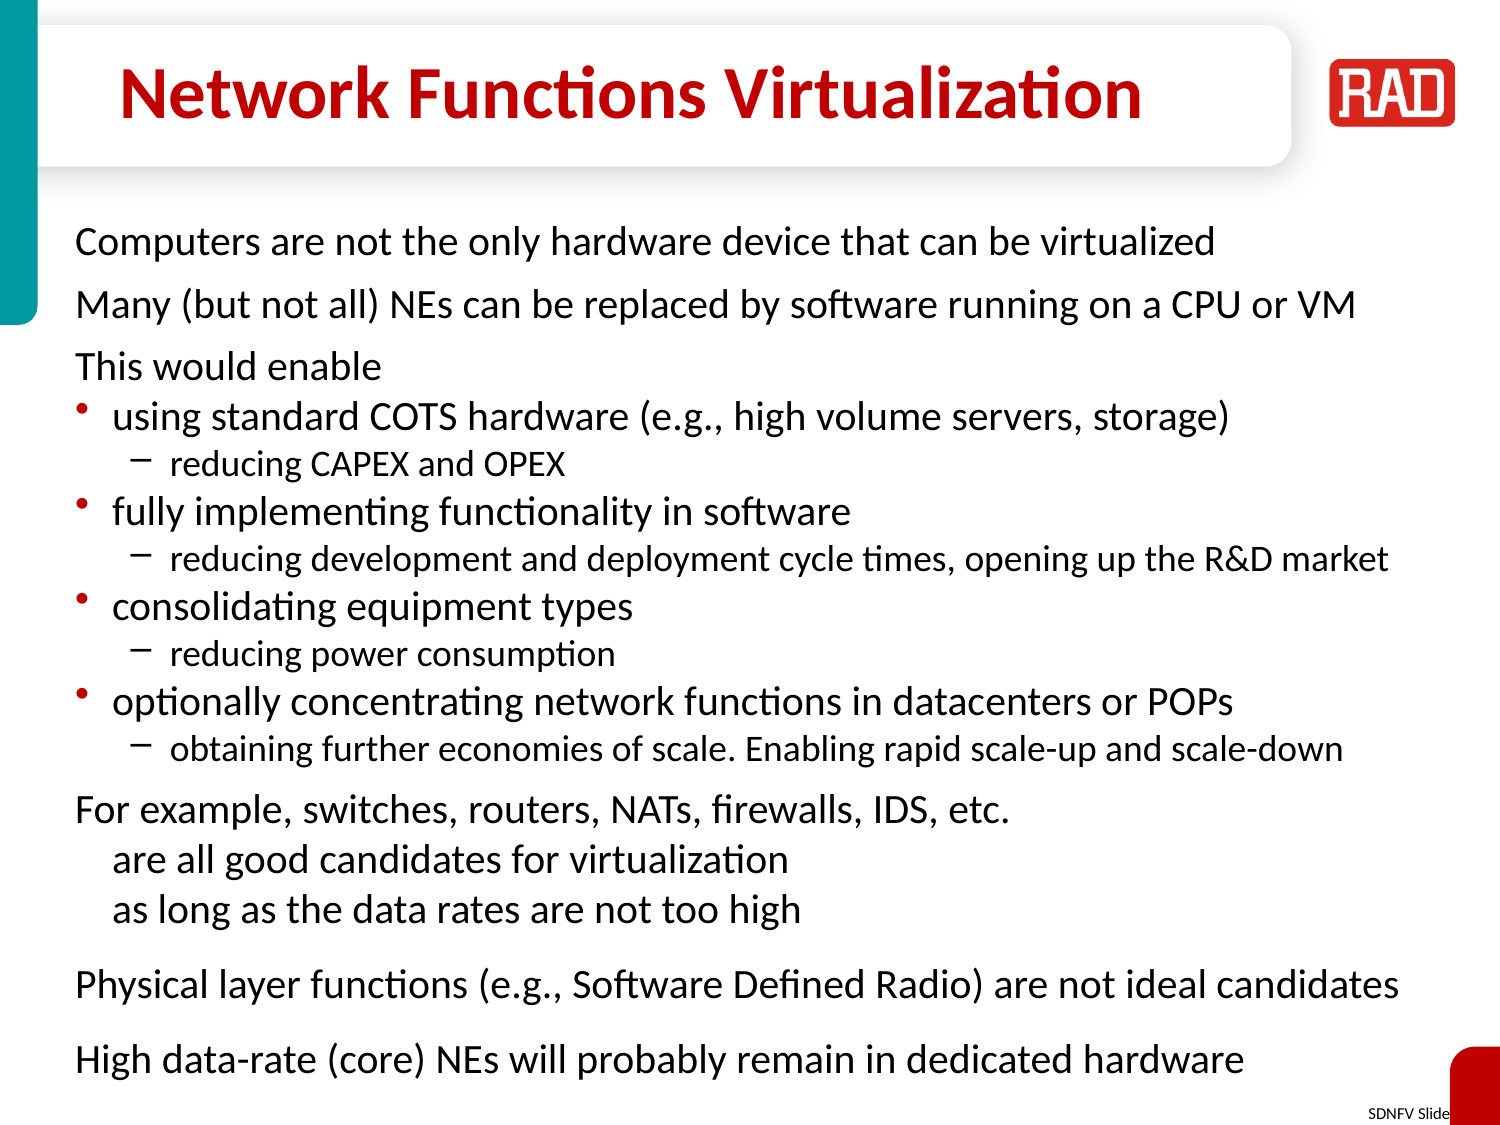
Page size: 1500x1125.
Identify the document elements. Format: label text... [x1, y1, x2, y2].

list Computers are not the only hardware device that can be virtualized Many (but not all) NEs can be replaced by software running on a CPU or VM This would enable using standard COTS hardware (e.g., high volume servers, storage) reducing CAPEX and OPEX fully implementing functionality in software reducing development and deployment cycle times, opening up the R&D market consolidating equipment types reducing power consumption optionally concentrating network functions in datacenters or POPs obtaining further economies of scale. Enabling rapid scale-up and scale-down For example, switches, routers, NATs, firewalls, IDS, etc. are all good candidates for virtualization as long as the data rates are not too high Physical layer functions (e.g., Software Defined Radio) are not ideal candidates High data-rate (core) NEs will probably remain in dedicated hardware [60, 206, 1456, 1084]
title Network Functions Virtualization [104, 43, 1215, 149]
picture [1329, 59, 1455, 127]
